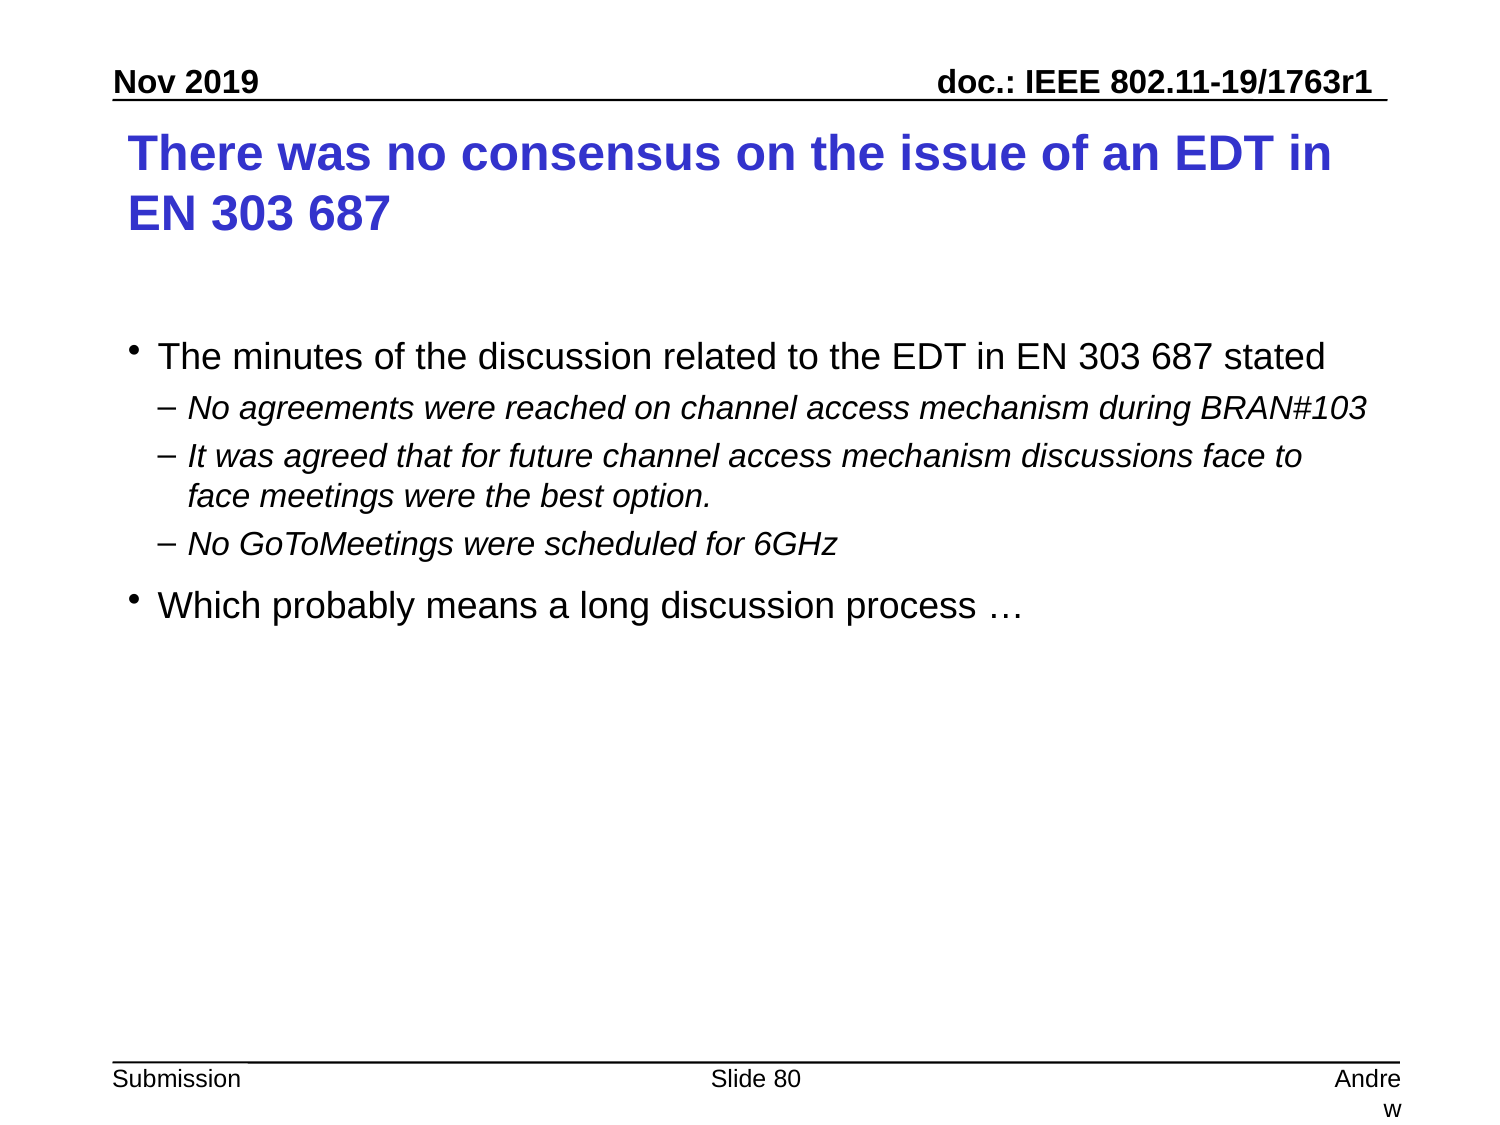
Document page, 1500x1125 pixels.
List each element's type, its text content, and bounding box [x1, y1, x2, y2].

slide_number Slide 80 [709, 1061, 803, 1093]
title There was no consensus on the issue of an EDT in EN 303 687 [112, 112, 1388, 288]
footer Andrew Myles, Cisco [1320, 1061, 1402, 1093]
list The minutes of the discussion related to the EDT in EN 303 687 stated No agreements were reached on channel access mechanism during BRAN#103 It was agreed that for future channel access mechanism discussions face to face meetings were the best option. No GoToMeetings were scheduled for 6GHz Which probably means a long discussion process … [112, 324, 1388, 1000]
